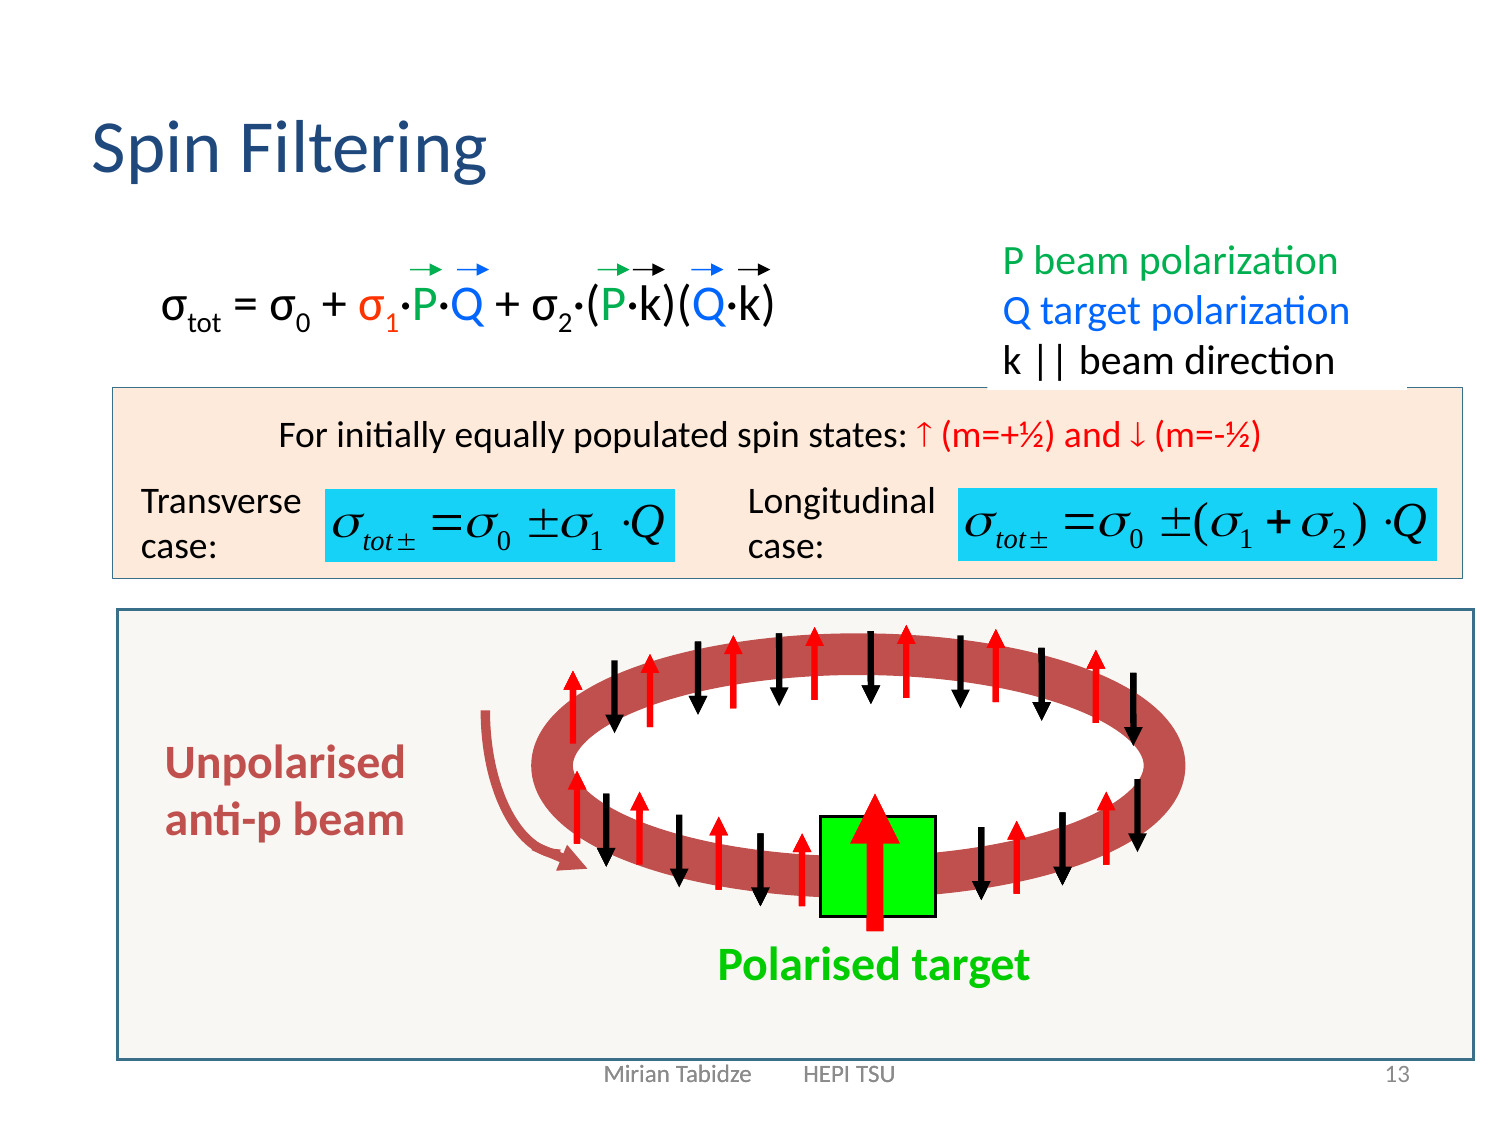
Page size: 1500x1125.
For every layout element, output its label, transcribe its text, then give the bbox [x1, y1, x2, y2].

text_box σtot = σ0 + σ1·P·Q + σ2·(P·k)(Q·k) [145, 262, 792, 346]
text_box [551, 624, 1165, 932]
text_box [597, 263, 630, 276]
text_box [957, 487, 1438, 562]
text_box Longitudinal case: [732, 468, 952, 574]
text_box [738, 263, 771, 276]
text_box [691, 263, 724, 276]
text_box Mirian Tabidze HEPI TSU [512, 1042, 988, 1103]
text_box Polarised target [669, 942, 1080, 998]
slide_number 13 [1074, 1060, 1425, 1103]
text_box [324, 488, 676, 563]
text_box [112, 387, 1463, 579]
text_box [632, 263, 665, 276]
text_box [149, 710, 546, 869]
text_box [410, 263, 443, 276]
text_box [117, 609, 1474, 1060]
text_box [457, 263, 490, 276]
text_box For initially equally populated spin states:  (m=+½) and  (m=-½) [160, 400, 1381, 464]
text_box Transverse case: [125, 468, 318, 574]
text_box P beam polarization Q target polarization k || beam direction [987, 224, 1407, 390]
title Spin Filtering [76, 66, 1427, 218]
